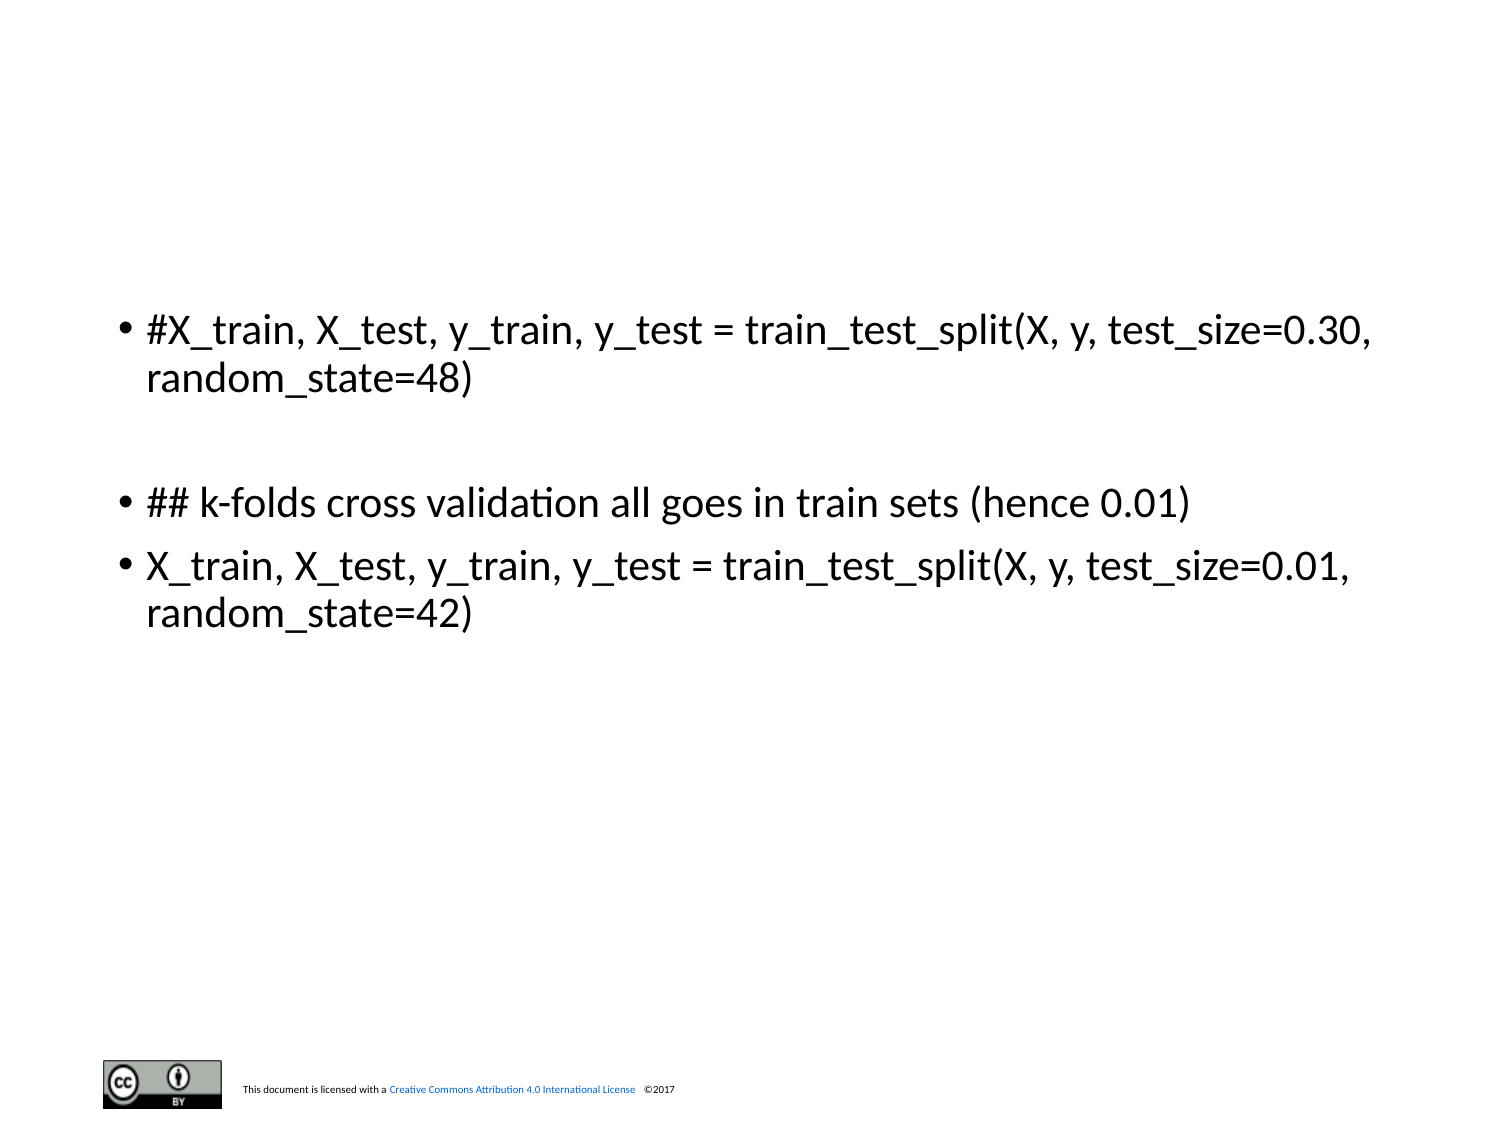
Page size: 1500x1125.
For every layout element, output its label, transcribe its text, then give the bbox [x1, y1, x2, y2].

list #X_train, X_test, y_train, y_test = train_test_split(X, y, test_size=0.30, random_state=48) ## k-folds cross validation all goes in train sets (hence 0.01) X_train, X_test, y_train, y_test = train_test_split(X, y, test_size=0.01, random_state=42) [103, 299, 1397, 1014]
picture [103, 1060, 222, 1109]
